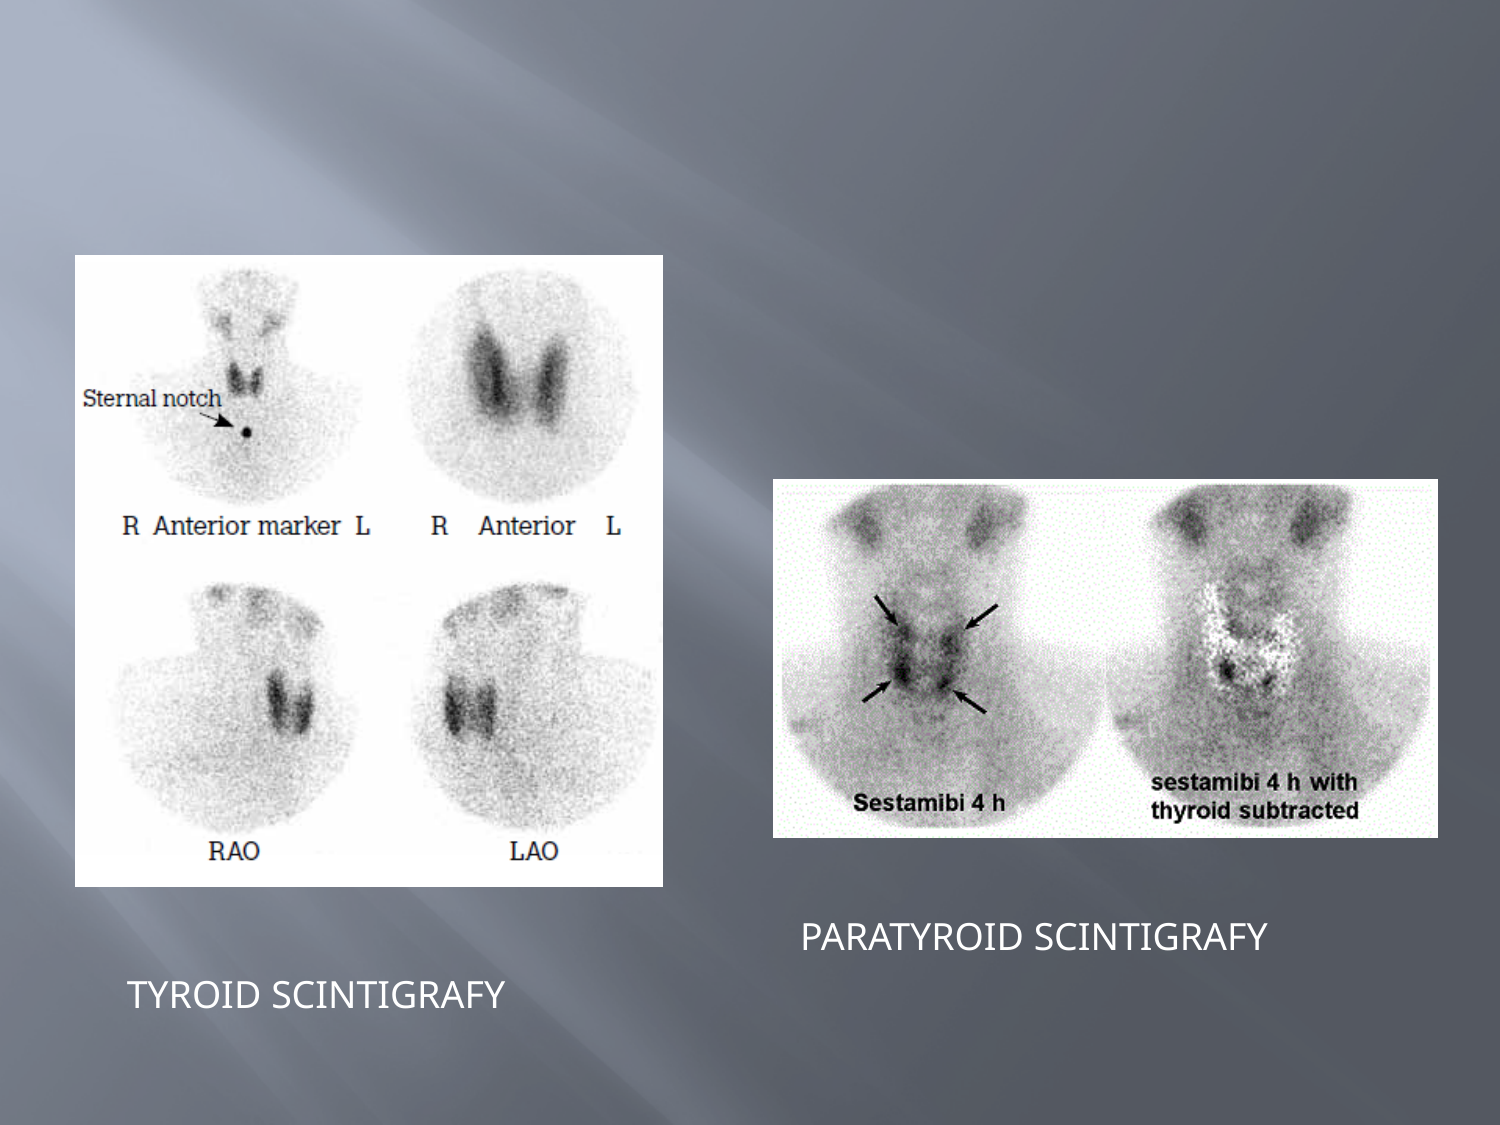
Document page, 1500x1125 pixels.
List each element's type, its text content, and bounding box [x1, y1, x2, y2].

picture [773, 479, 1438, 838]
picture [74, 255, 663, 887]
text_box TYROID SCINTIGRAFY [112, 964, 609, 1024]
text_box PARATYROID SCINTIGRAFY [785, 905, 1388, 965]
